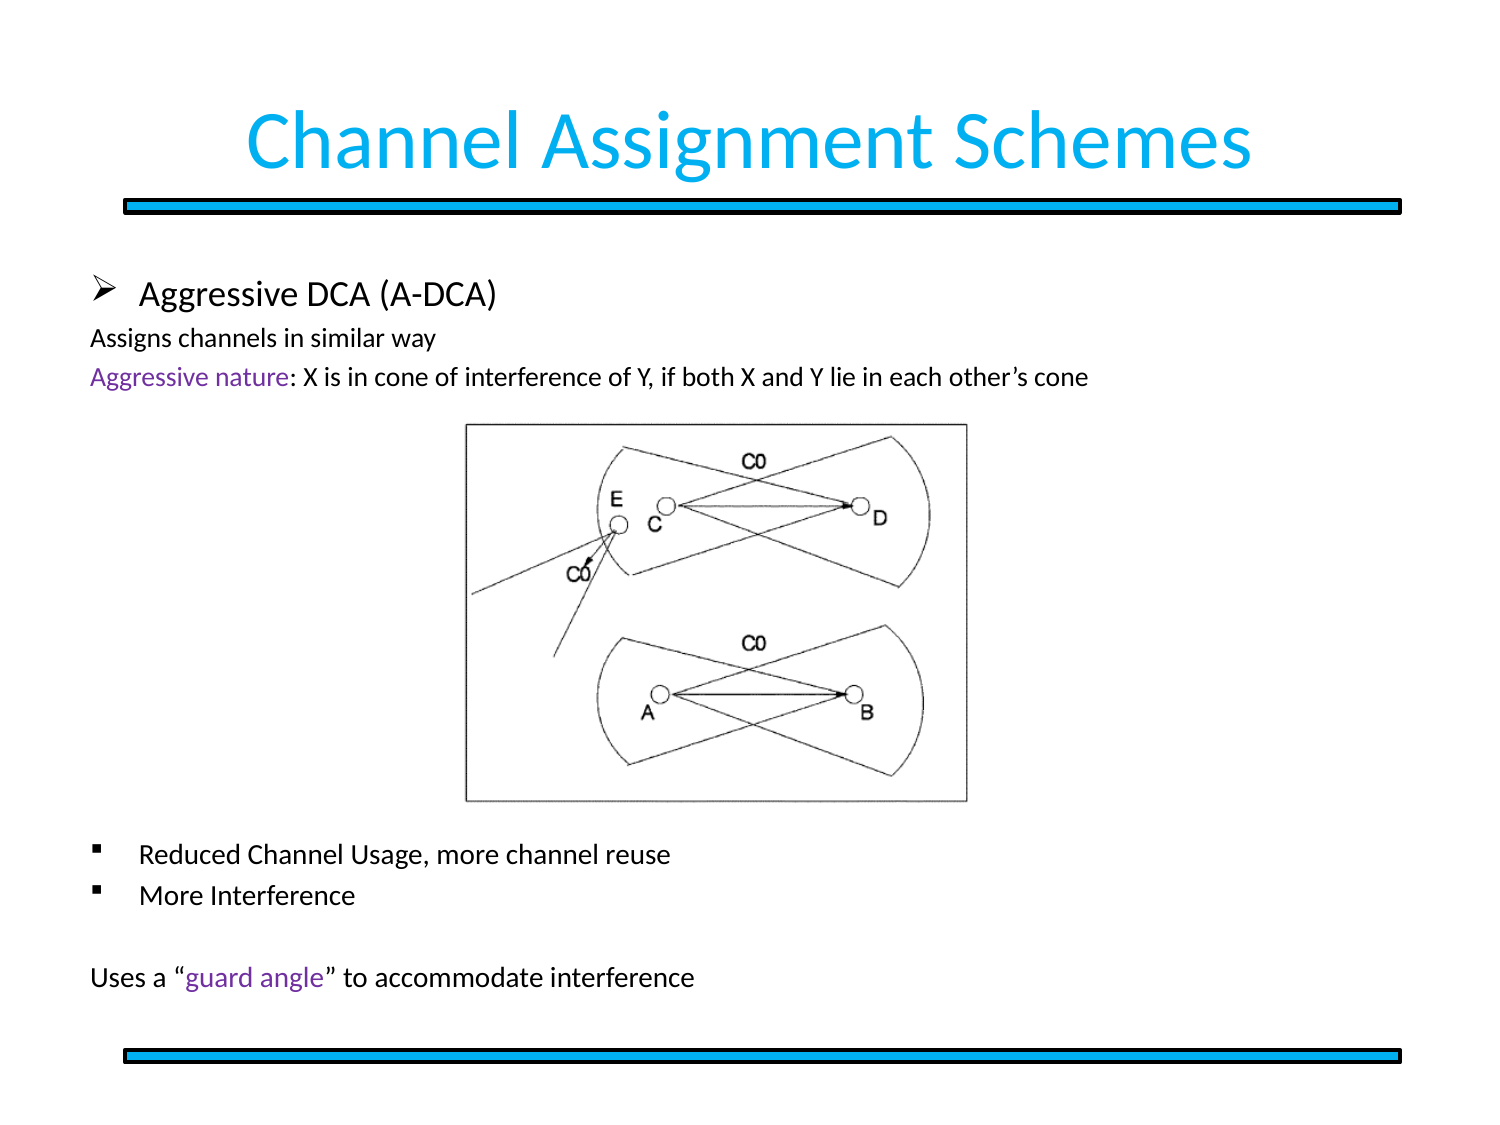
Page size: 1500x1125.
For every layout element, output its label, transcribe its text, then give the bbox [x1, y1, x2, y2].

title Channel Assignment Schemes [75, 45, 1425, 225]
text_box [123, 1048, 1402, 1064]
text_box [123, 198, 1402, 215]
list Aggressive DCA (A-DCA) Assigns channels in similar way Aggressive nature: X is in cone of interference of Y, if both X and Y lie in each other’s cone Reduced Channel Usage, more channel reuse More Interference Uses a “guard angle” to accommodate interference [75, 262, 1425, 1005]
picture [449, 399, 988, 813]
